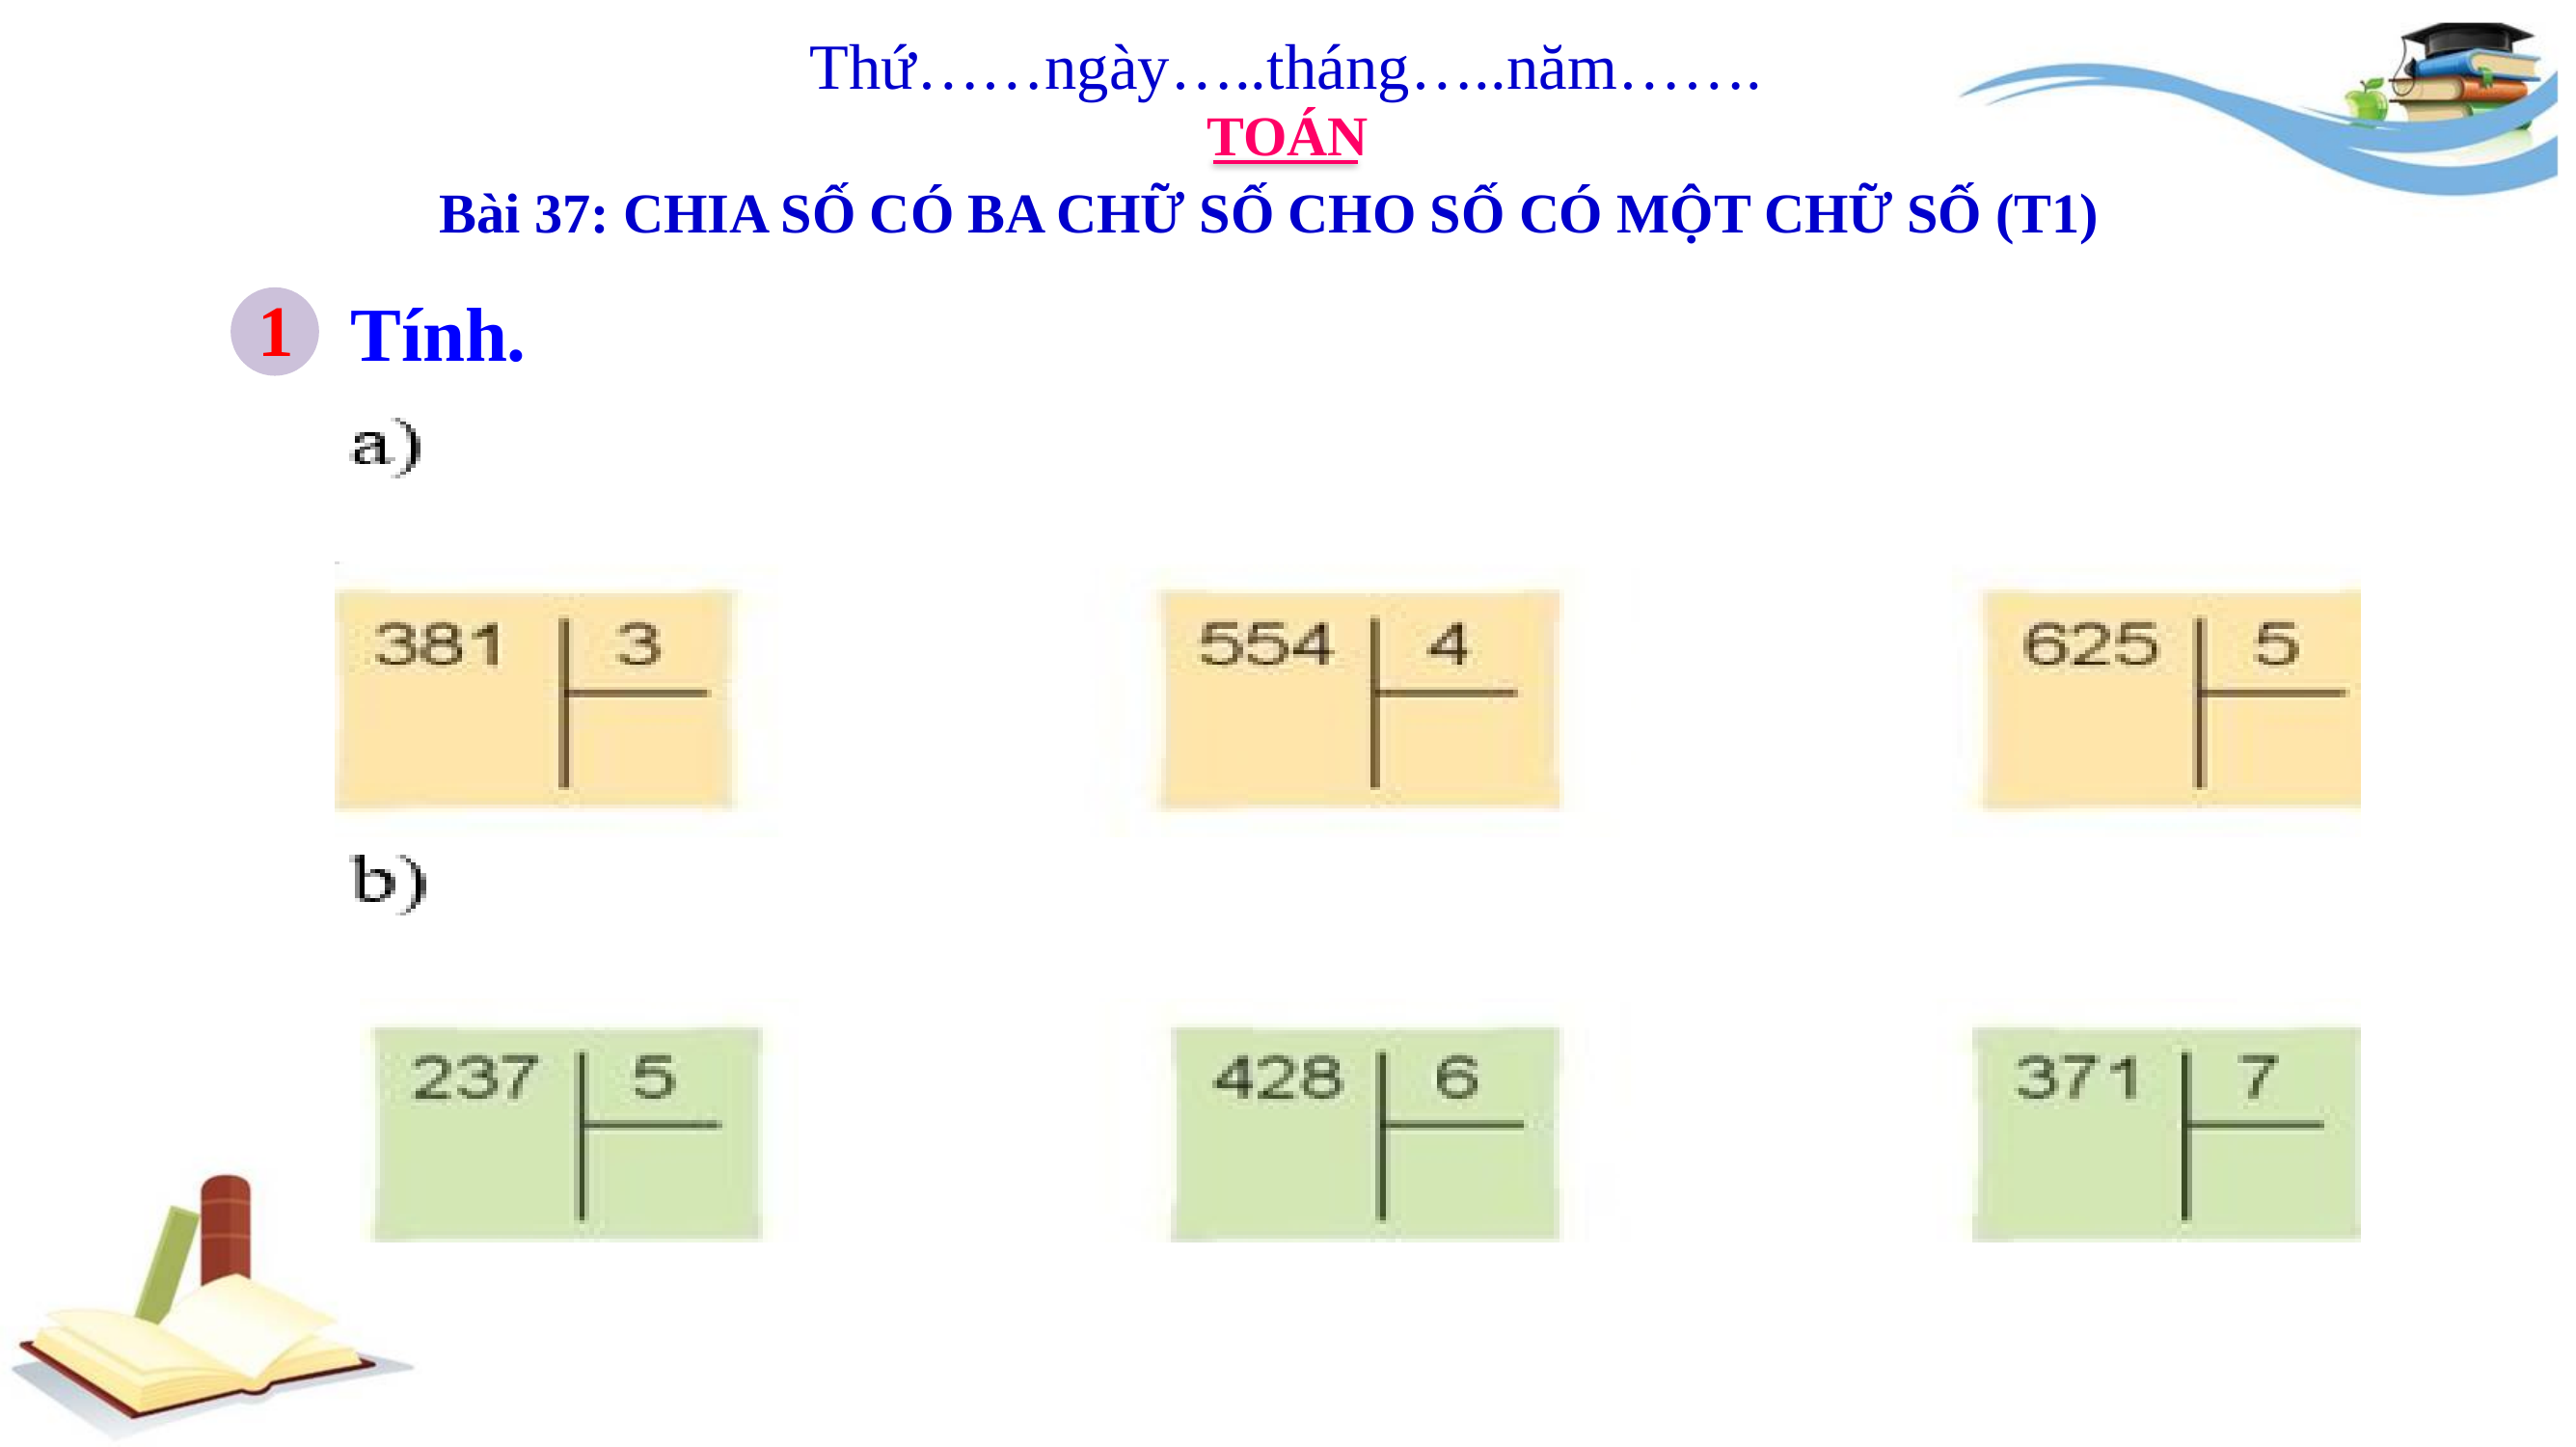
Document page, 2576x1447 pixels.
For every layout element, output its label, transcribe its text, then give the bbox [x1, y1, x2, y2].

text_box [231, 277, 543, 386]
text_box Bài 37: CHIA SỐ CÓ BA CHỮ SỐ CHO SỐ CÓ MỘT CHỮ SỐ (T1) [394, 164, 2144, 256]
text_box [792, 16, 1782, 176]
picture [0, 0, 2576, 1447]
